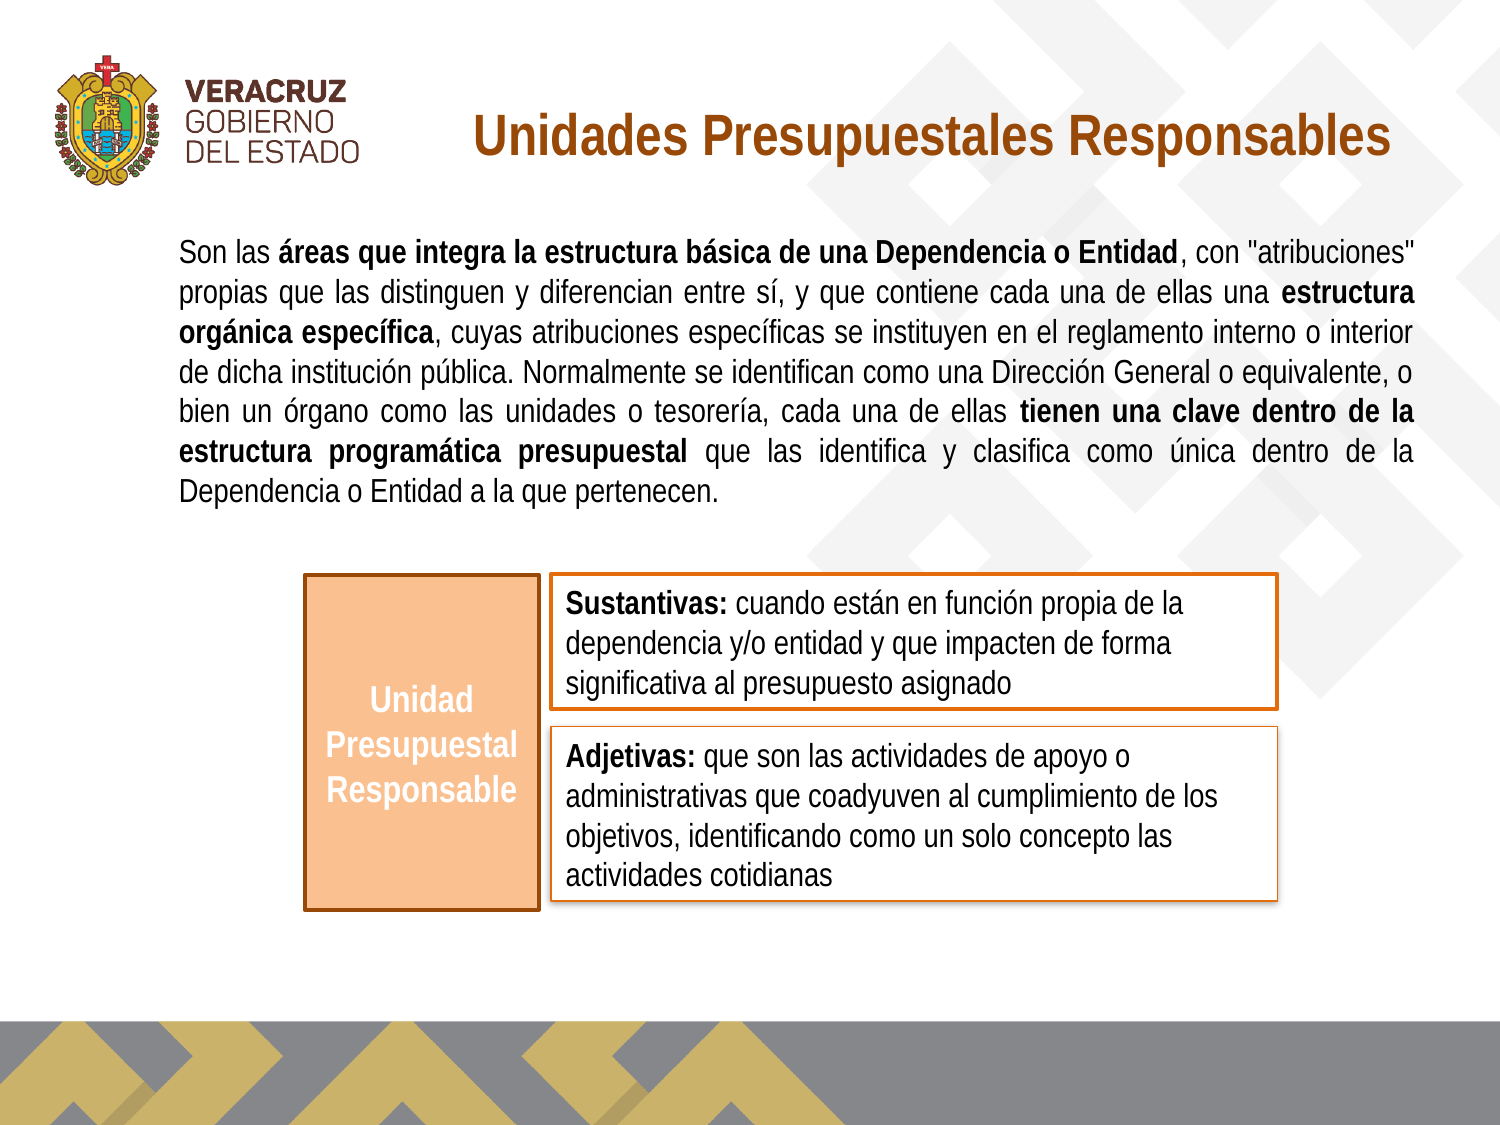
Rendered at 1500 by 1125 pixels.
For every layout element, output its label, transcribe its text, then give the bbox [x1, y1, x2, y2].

text_box Unidades Presupuestales Responsables [459, 89, 1412, 175]
text_box Unidad Presupuestal Responsable [303, 573, 541, 912]
text_box Sustantivas: cuando están en función propia de la dependencia y/o entidad y que impacten de forma significativa al presupuesto asignado [549, 572, 1279, 711]
text_box Adjetivas: que son las actividades de apoyo o administrativas que coadyuven al cumplimiento de los objetivos, identificando como un solo concepto las actividades cotidianas [550, 726, 1278, 902]
picture [0, 0, 1500, 1125]
text_box Son las áreas que integra la estructura básica de una Dependencia o Entidad, con "atribuciones" propias que las distinguen y diferencian entre sí, y que contiene cada una de ellas una estructura orgánica específica, cuyas atribuciones específicas se instituyen en el reglamento interno o interior de dicha institución pública. Normalmente se identifican como una Dirección General o equivalente, o bien un órgano como las unidades o tesorería, cada una de ellas tienen una clave dentro de la estructura programática presupuestal que las identifica y clasifica como única dentro de la Dependencia o Entidad a la que pertenecen. [164, 222, 1430, 517]
